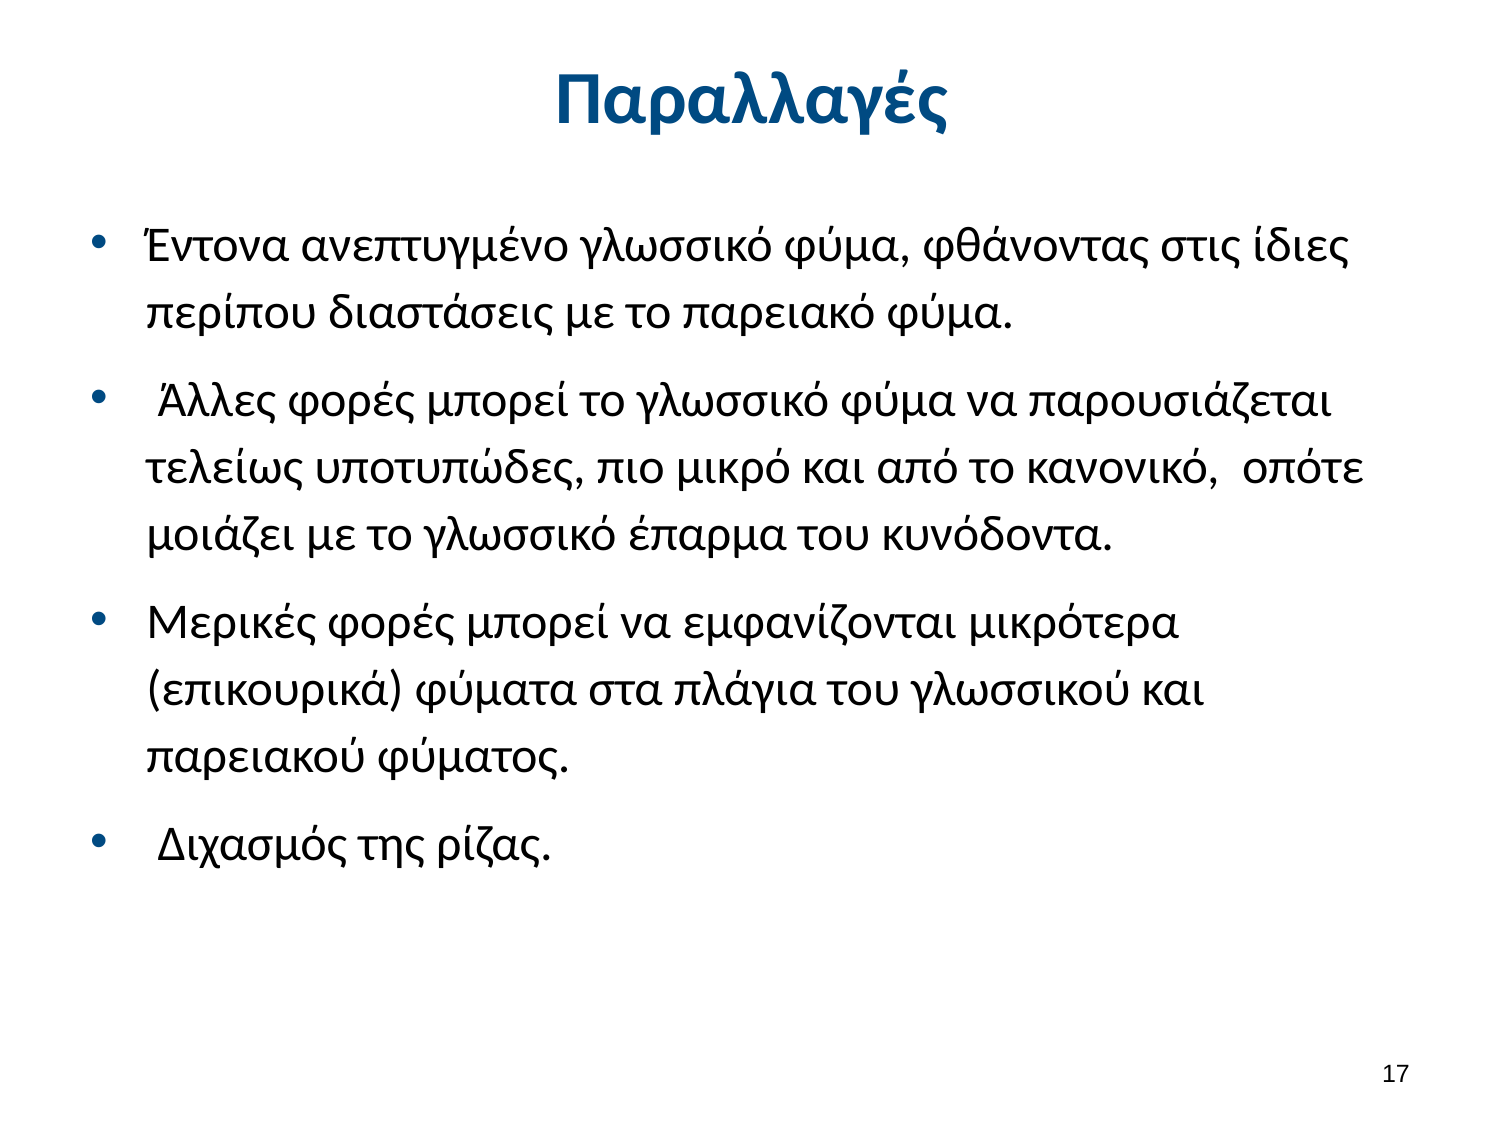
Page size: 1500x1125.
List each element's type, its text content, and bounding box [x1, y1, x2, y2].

list Έντονα ανεπτυγμένο γλωσσικό φύμα, φθάνοντας στις ίδιες περίπου διαστάσεις με το παρειακό φύμα. Άλλες φορές μπορεί το γλωσσικό φύμα να παρουσιάζεται τελείως υποτυπώδες, πιο μικρό και από το κανονικό, οπότε μοιάζει με το γλωσσικό έπαρμα του κυνόδοντα. Μερικές φορές μπορεί να εμφανίζονται μικρότερα (επικουρικά) φύματα στα πλάγια του γλωσσικού και παρειακού φύματος. Διχασμός της ρίζας. [75, 196, 1425, 1024]
title Παραλλαγές [76, 19, 1427, 169]
slide_number 16 [1074, 1042, 1425, 1103]
